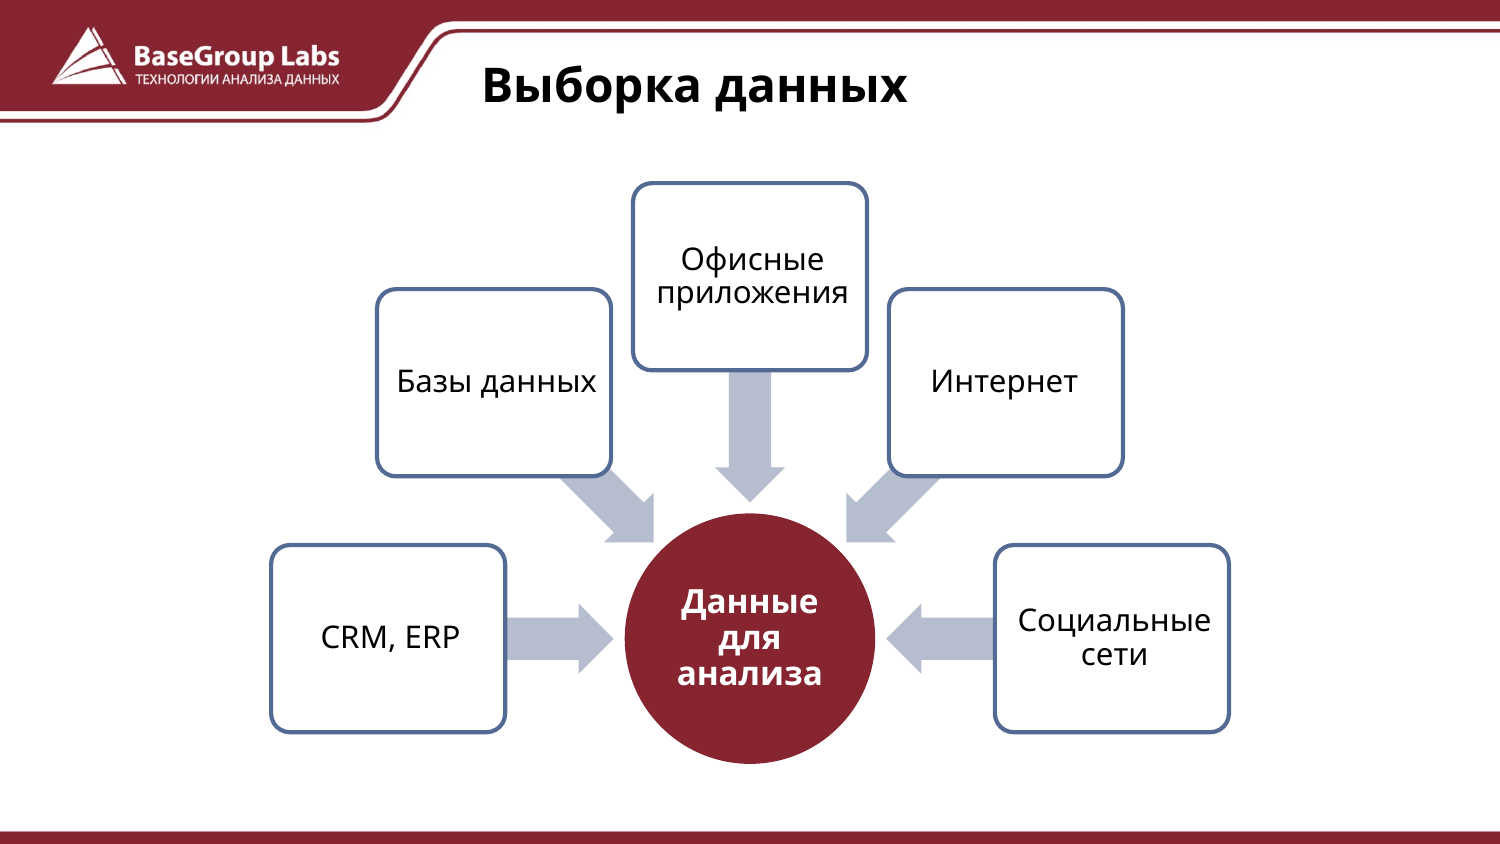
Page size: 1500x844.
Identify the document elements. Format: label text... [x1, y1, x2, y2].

title Выборка данных [466, 43, 1463, 124]
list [40, 182, 1460, 763]
picture [0, 0, 1500, 844]
